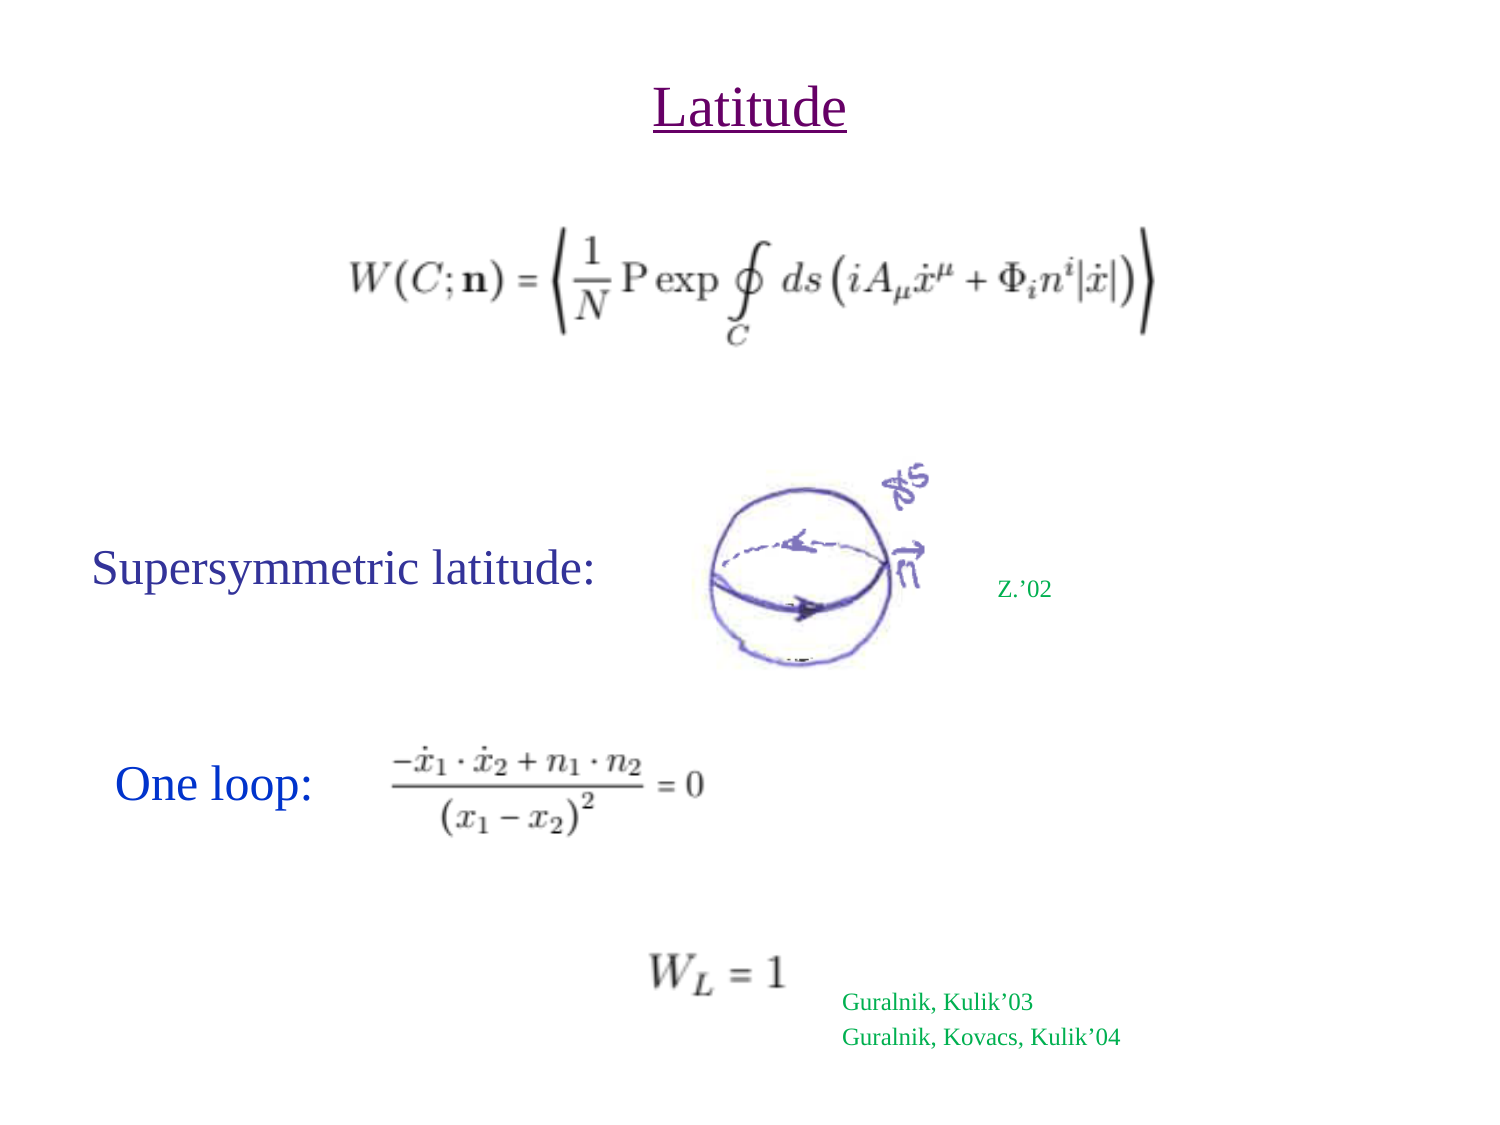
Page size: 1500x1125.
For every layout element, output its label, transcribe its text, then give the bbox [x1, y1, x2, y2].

title Latitude [74, 44, 1426, 162]
picture [613, 932, 801, 1024]
picture [329, 193, 1193, 355]
picture [378, 724, 716, 857]
text_box One loop: [100, 743, 329, 818]
text_box Z.’02 [982, 565, 1067, 610]
text_box Guralnik, Kulik’03 Guralnik, Kovacs, Kulik’04 [827, 978, 1136, 1058]
picture [684, 446, 966, 684]
text_box Supersymmetric latitude: [76, 527, 612, 603]
